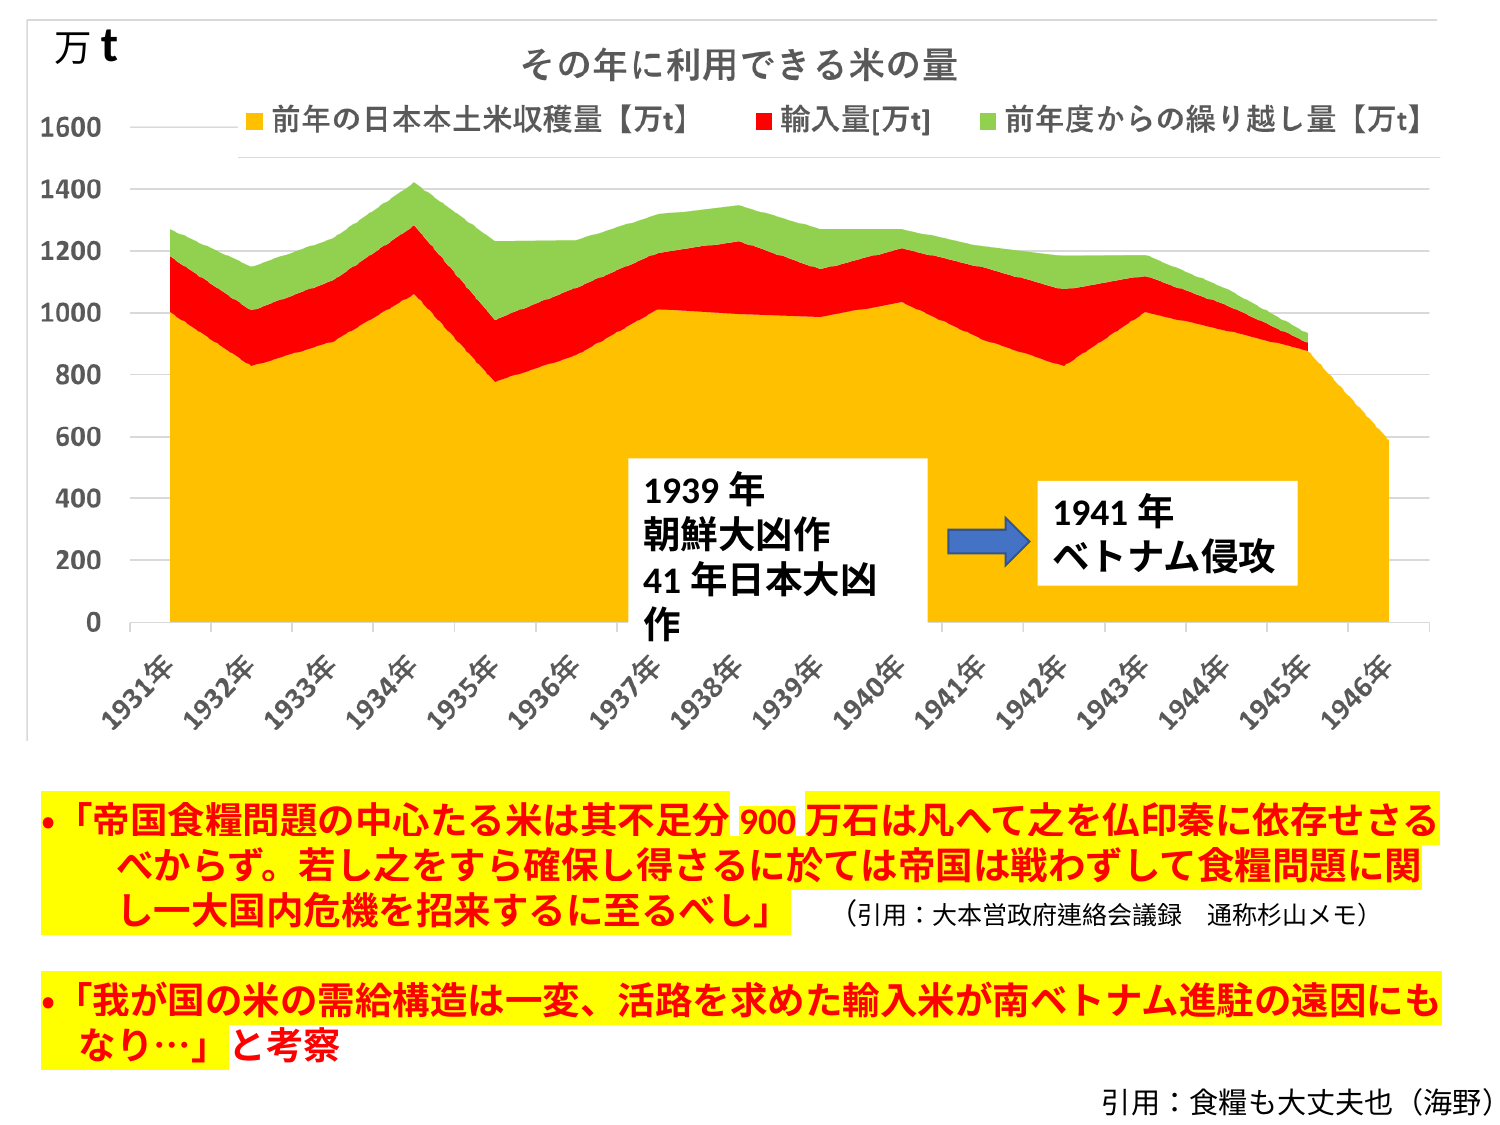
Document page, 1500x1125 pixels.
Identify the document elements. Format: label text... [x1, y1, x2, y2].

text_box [26, 3, 1441, 741]
text_box 引用：食糧も大丈夫也（海野） [1087, 1077, 1500, 1125]
text_box ・「帝国食糧問題の中心たる米は其不足分900万石は凡へて之を仏印秦に依存せさる べからず。若し之をすら確保し得さるに於ては帝国は戦わずして食糧問題に関 し一大国内危機を招来するに至るべし」 （引用：大本営政府連絡会議録 通称杉山メモ） ・「我が国の米の需給構造は一変、活路を求めた輸入米が南ベトナム進駐の遠因にも なり…」と考察 [26, 789, 1500, 1075]
